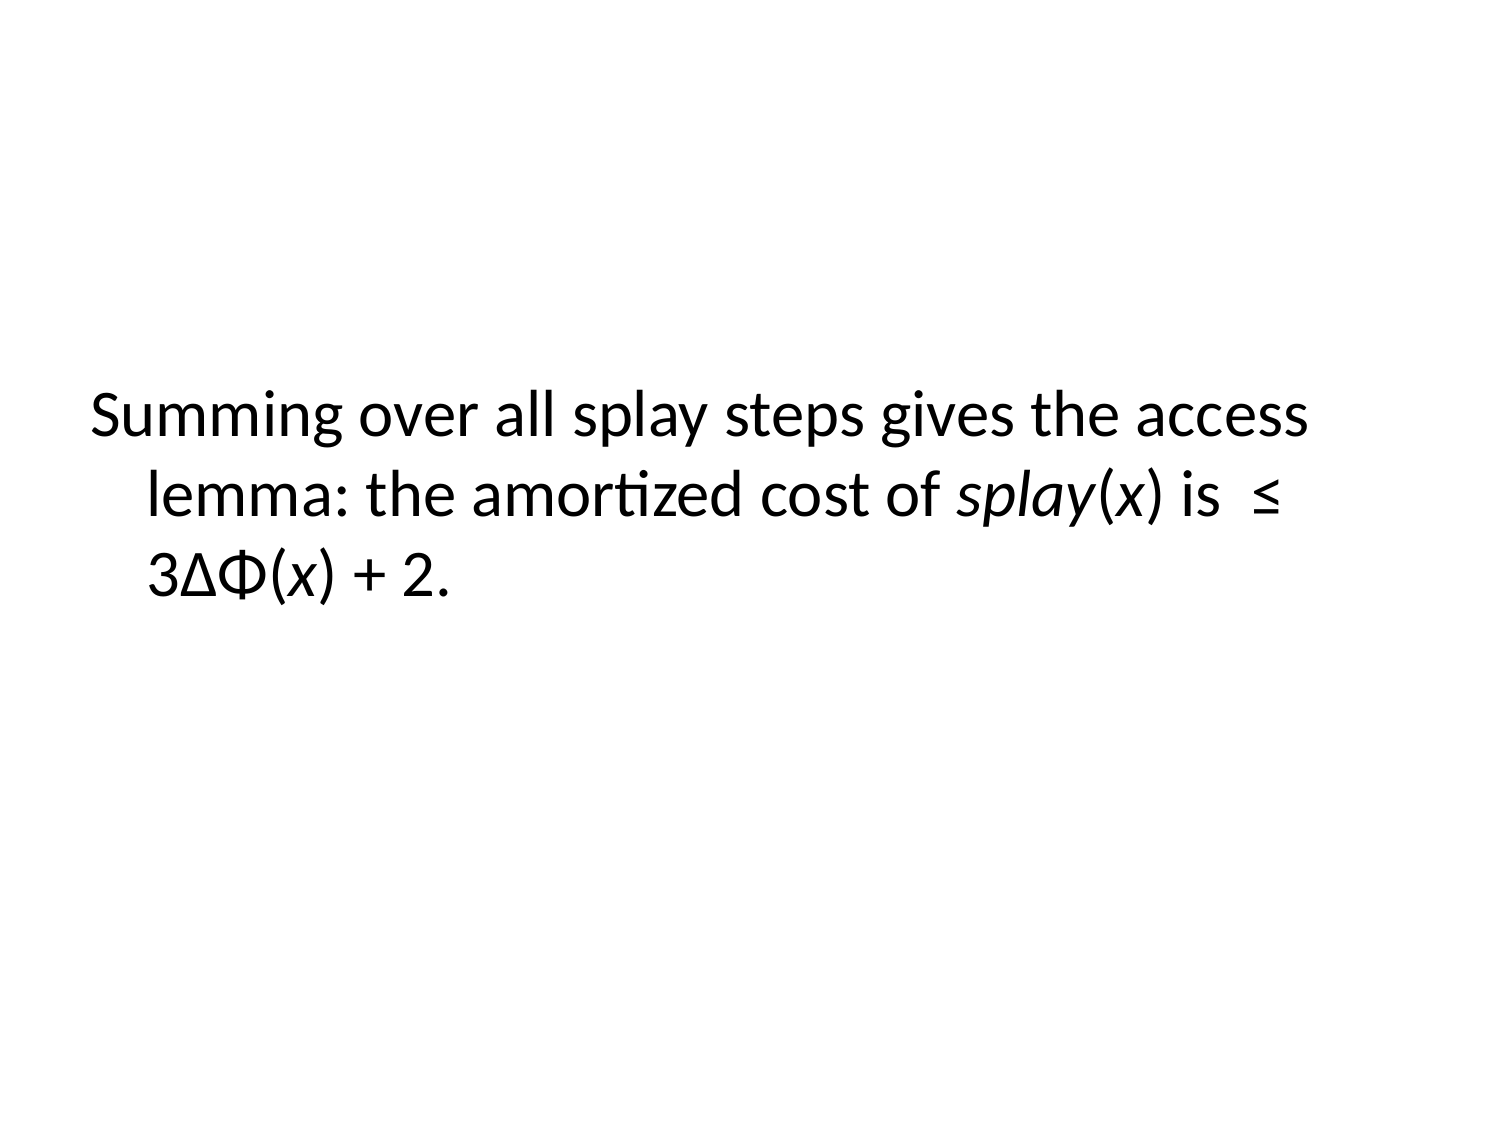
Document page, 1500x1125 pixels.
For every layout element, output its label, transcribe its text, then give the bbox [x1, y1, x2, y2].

list Summing over all splay steps gives the access lemma: the amortized cost of splay(x) is ≤ 3ΔΦ(x) + 2. [75, 362, 1425, 1005]
